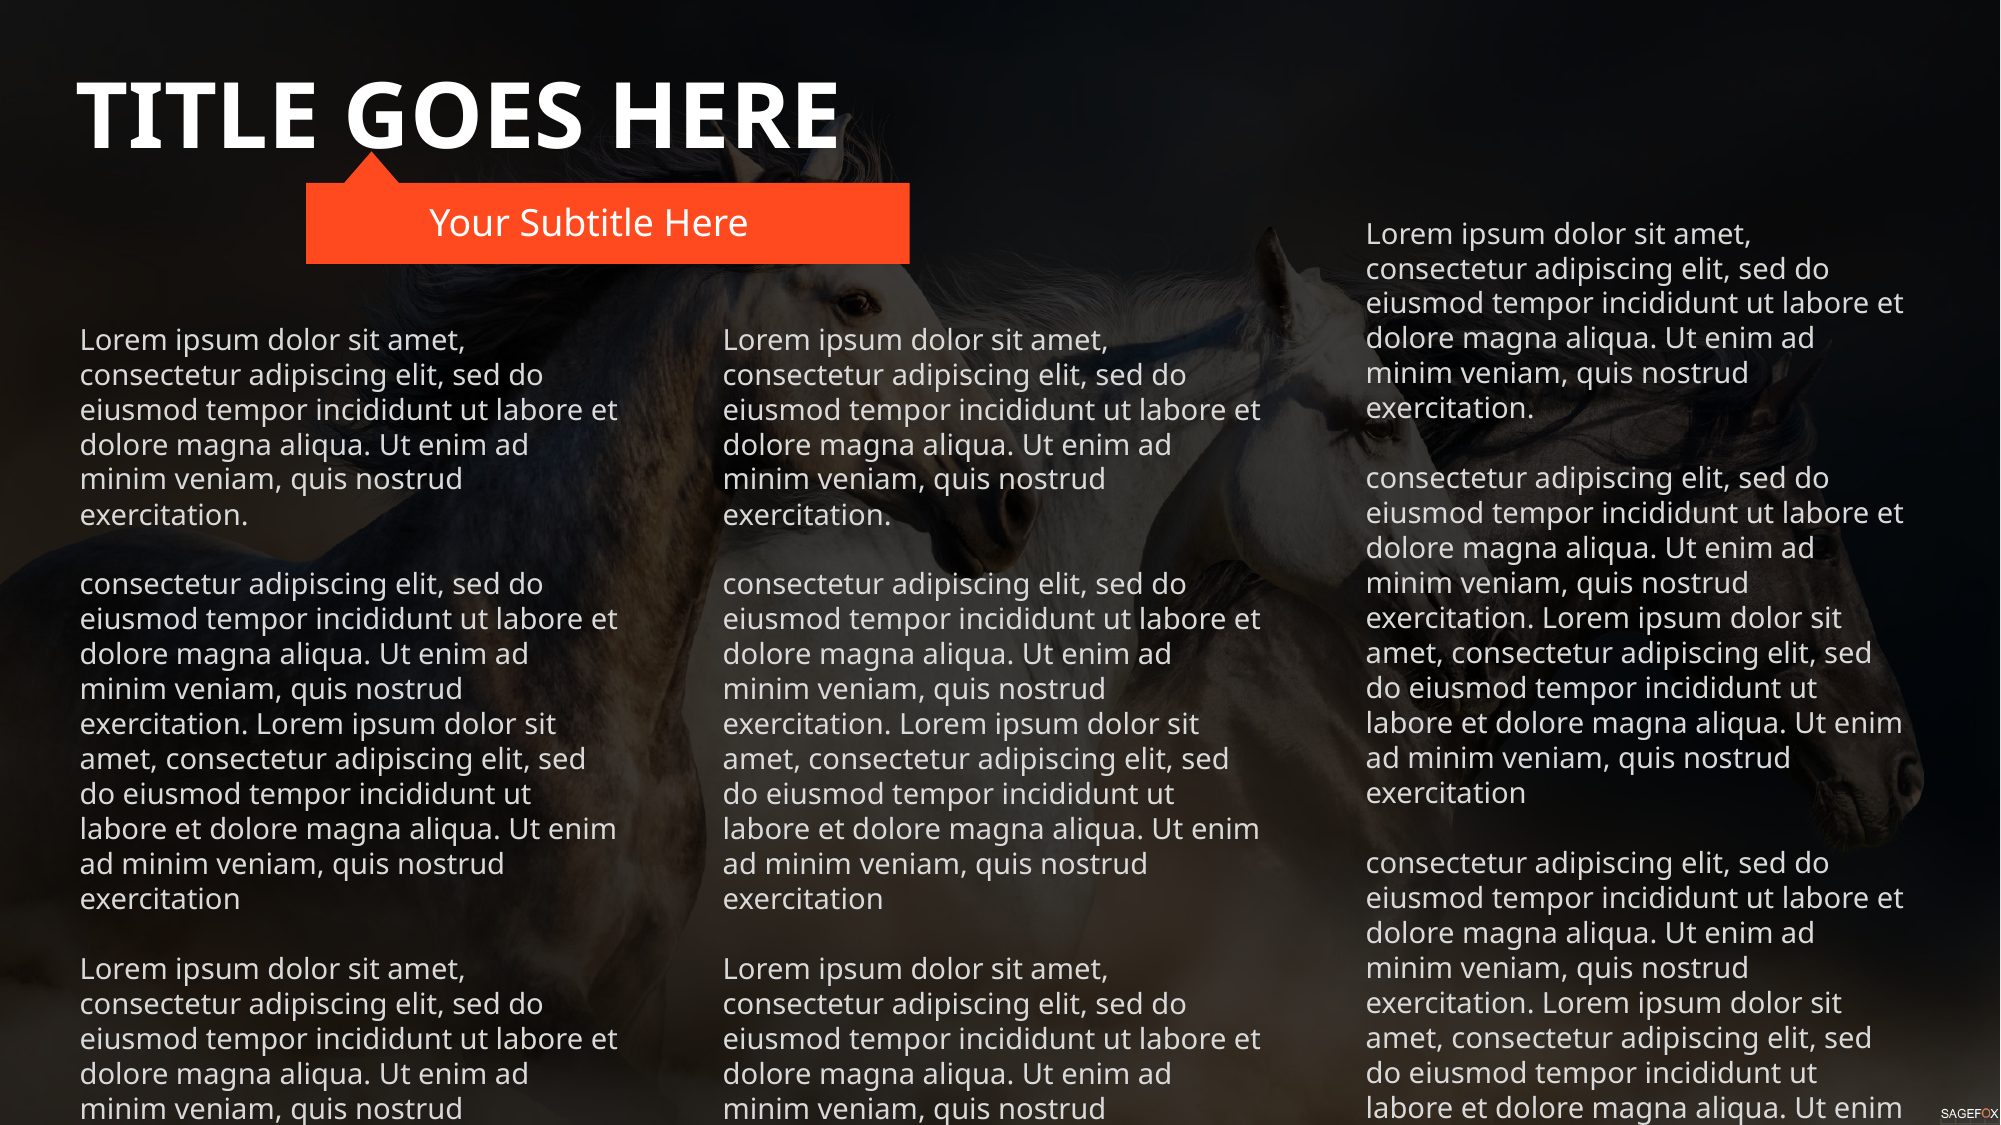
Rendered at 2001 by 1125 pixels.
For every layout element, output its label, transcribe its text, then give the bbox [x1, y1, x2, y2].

text_box Lorem ipsum dolor sit amet, consectetur adipiscing elit, sed do eiusmod tempor incididunt ut labore et dolore magna aliqua. Ut enim ad minim veniam, quis nostrud exercitation. consectetur adipiscing elit, sed do eiusmod tempor incididunt ut labore et dolore magna aliqua. Ut enim ad minim veniam, quis nostrud exercitation. Lorem ipsum dolor sit amet, consectetur adipiscing elit, sed do eiusmod tempor incididunt ut labore et dolore magna aliqua. Ut enim ad minim veniam, quis nostrud exercitation Lorem ipsum dolor sit amet, consectetur adipiscing elit, sed do eiusmod tempor incididunt ut labore et dolore magna aliqua. Ut enim ad minim veniam, quis nostrud exercitation. [64, 313, 635, 1125]
text_box TITLE GOES HERE [60, 49, 965, 175]
picture [0, 0, 2001, 1125]
text_box Lorem ipsum dolor sit amet, consectetur adipiscing elit, sed do eiusmod tempor incididunt ut labore et dolore magna aliqua. Ut enim ad minim veniam, quis nostrud exercitation. consectetur adipiscing elit, sed do eiusmod tempor incididunt ut labore et dolore magna aliqua. Ut enim ad minim veniam, quis nostrud exercitation. Lorem ipsum dolor sit amet, consectetur adipiscing elit, sed do eiusmod tempor incididunt ut labore et dolore magna aliqua. Ut enim ad minim veniam, quis nostrud exercitation Lorem ipsum dolor sit amet, consectetur adipiscing elit, sed do eiusmod tempor incididunt ut labore et dolore magna aliqua. Ut enim ad minim veniam, quis nostrud exercitation [707, 313, 1278, 1125]
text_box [306, 151, 910, 264]
text_box Lorem ipsum dolor sit amet, consectetur adipiscing elit, sed do eiusmod tempor incididunt ut labore et dolore magna aliqua. Ut enim ad minim veniam, quis nostrud exercitation. consectetur adipiscing elit, sed do eiusmod tempor incididunt ut labore et dolore magna aliqua. Ut enim ad minim veniam, quis nostrud exercitation. Lorem ipsum dolor sit amet, consectetur adipiscing elit, sed do eiusmod tempor incididunt ut labore et dolore magna aliqua. Ut enim ad minim veniam, quis nostrud exercitation consectetur adipiscing elit, sed do eiusmod tempor incididunt ut labore et dolore magna aliqua. Ut enim ad minim veniam, quis nostrud exercitation. Lorem ipsum dolor sit amet, consectetur adipiscing elit, sed do eiusmod tempor incididunt ut labore et dolore magna aliqua. Ut enim ad minim veniam, quis nostrud exercitation [1350, 207, 1921, 1125]
